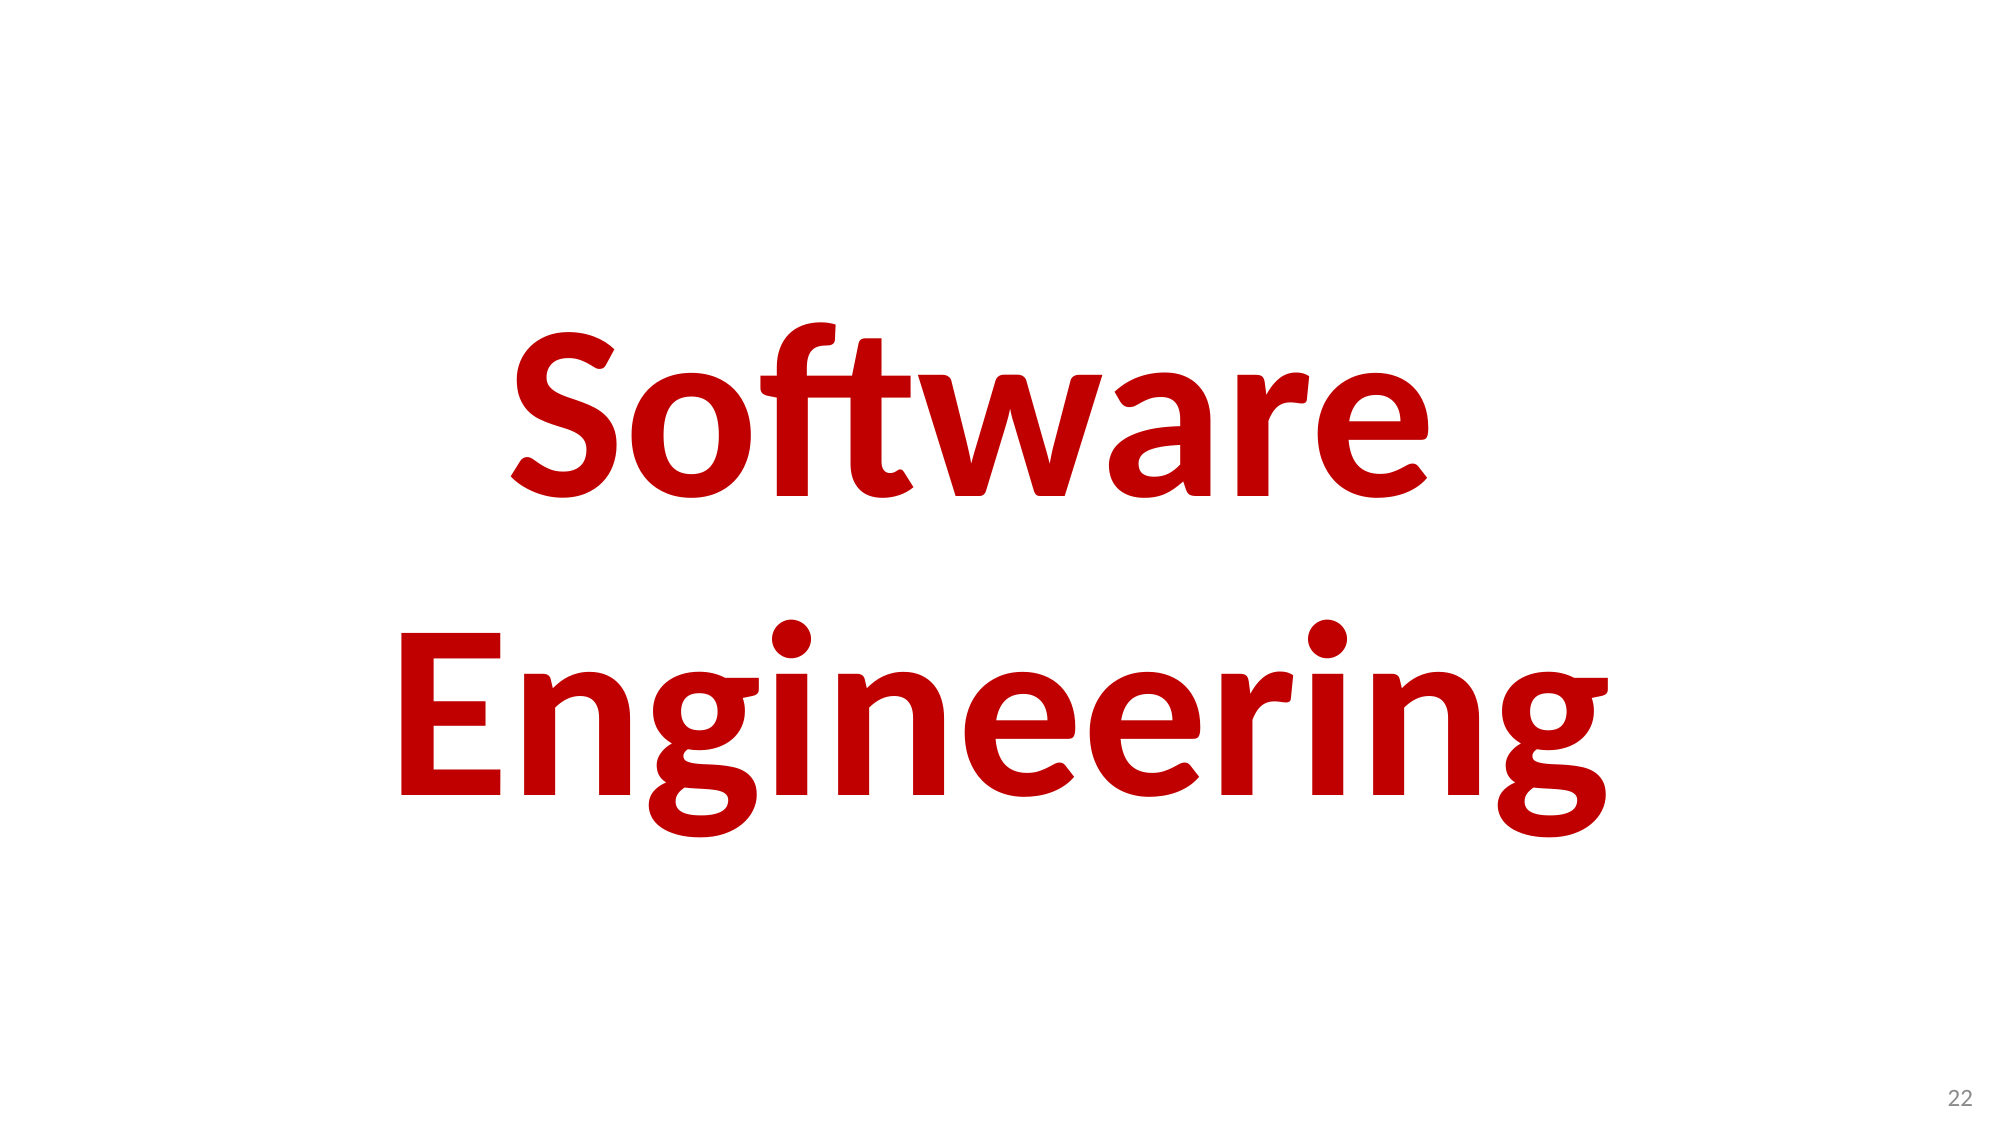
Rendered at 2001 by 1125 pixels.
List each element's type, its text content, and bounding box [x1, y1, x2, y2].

title Software Engineering [324, 45, 1675, 1047]
slide_number 22 [1830, 1076, 1989, 1116]
